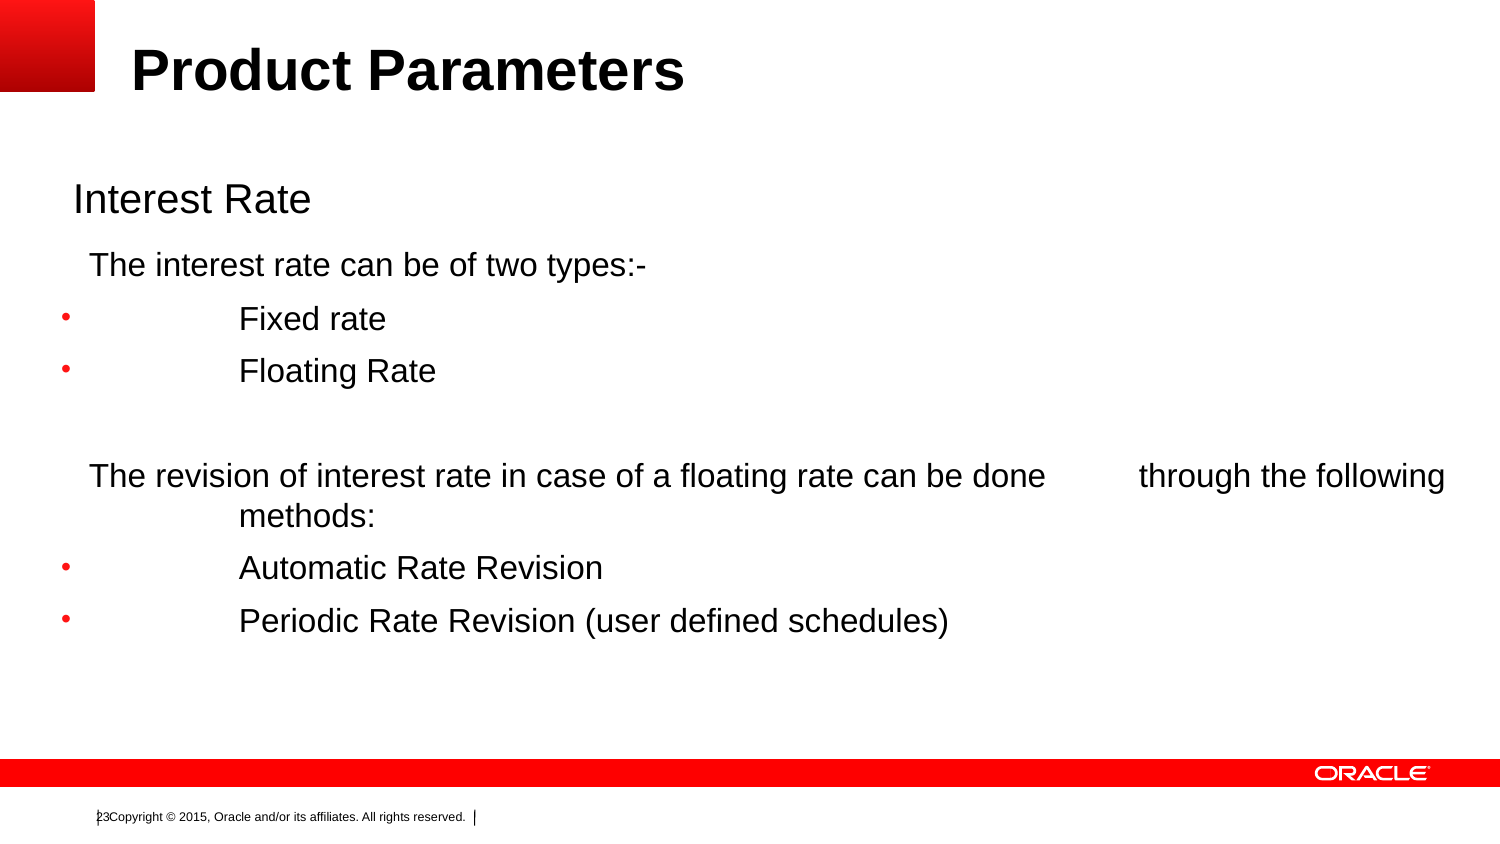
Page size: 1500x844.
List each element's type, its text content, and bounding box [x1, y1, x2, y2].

list Interest Rate The interest rate can be of two types:- Fixed rate Floating Rate The revision of interest rate in case of a floating rate can be done through the following methods: Automatic Rate Revision Periodic Rate Revision (user defined schedules) [51, 171, 1454, 755]
picture [0, 759, 1500, 787]
title Product Parameters [131, 40, 1482, 107]
